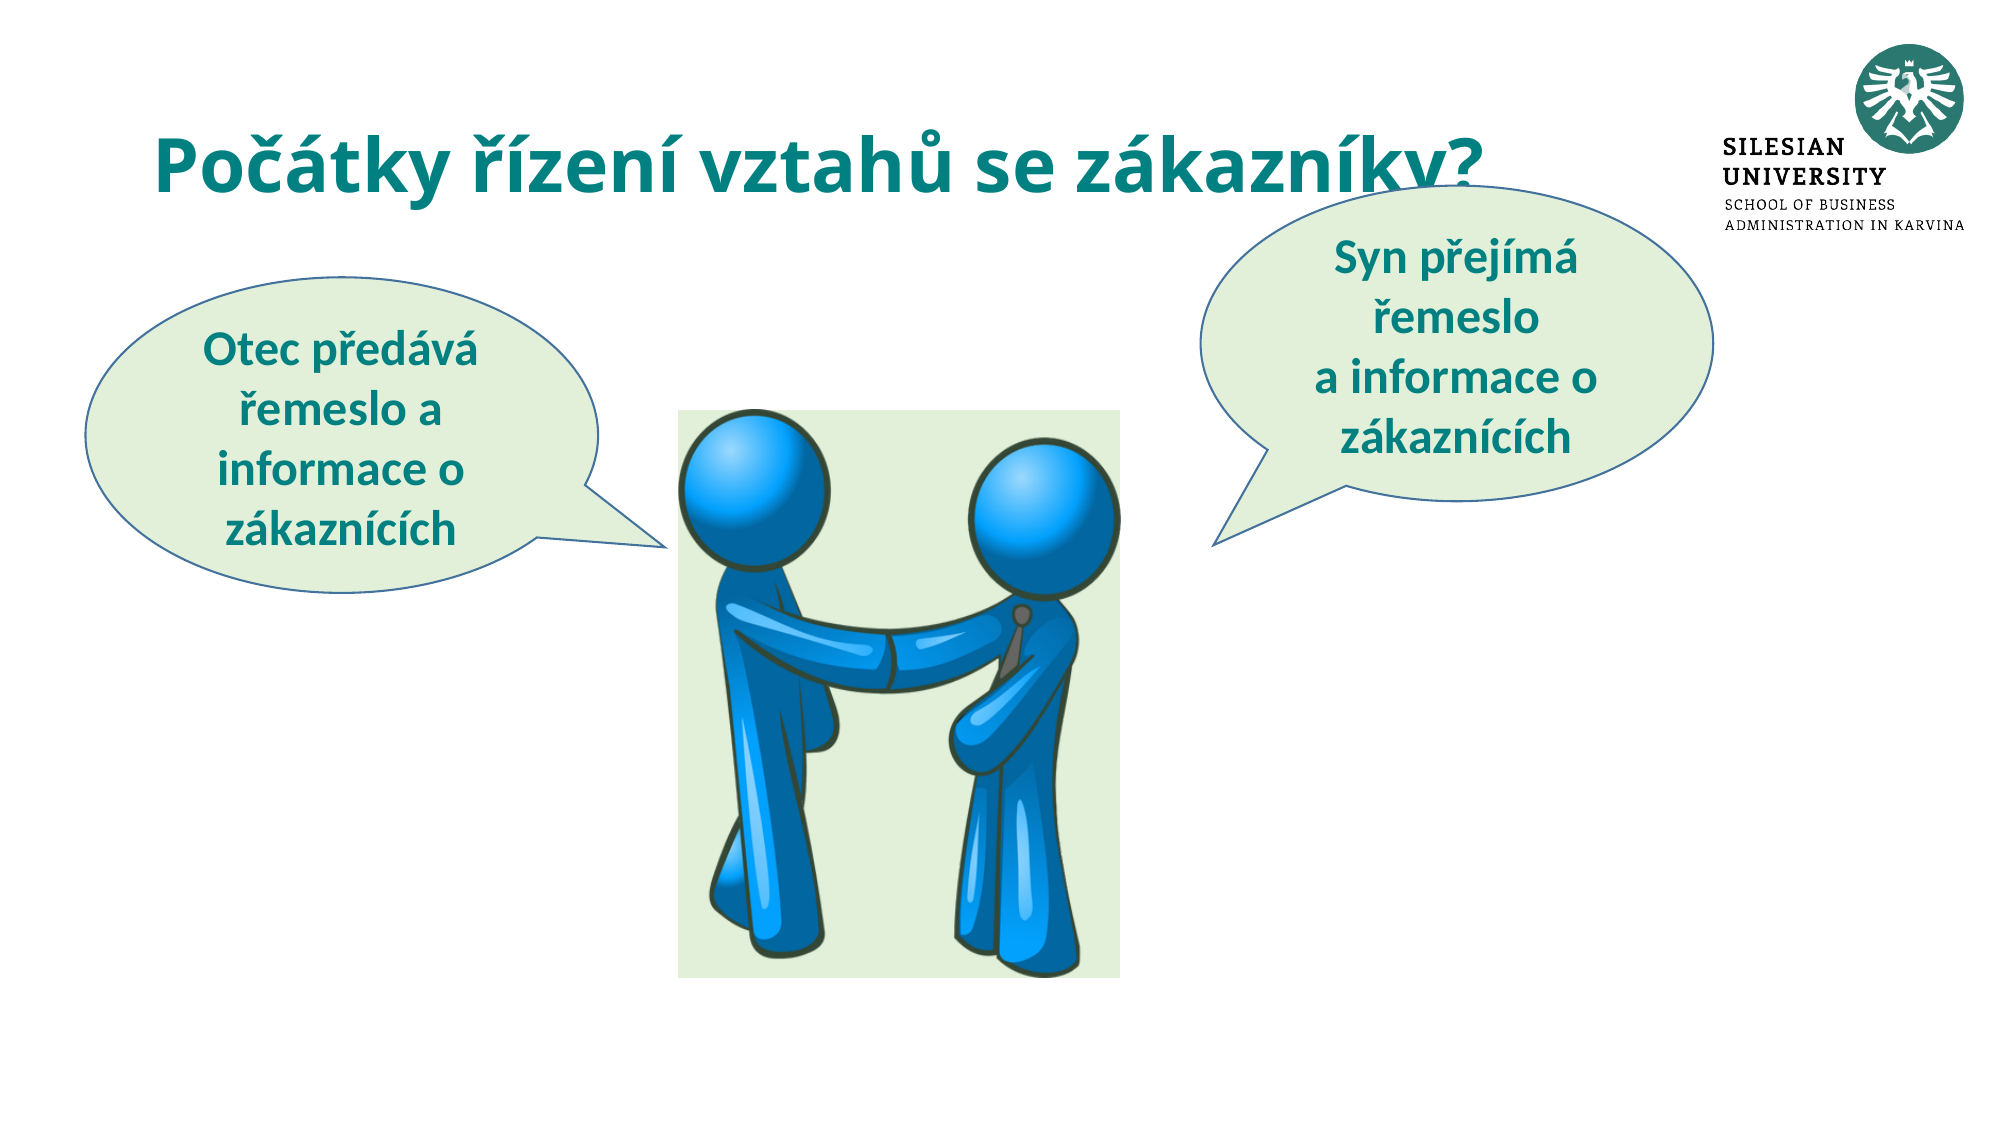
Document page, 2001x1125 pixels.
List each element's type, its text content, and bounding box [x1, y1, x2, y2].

title Počátky řízení vztahů se zákazníky? [137, 59, 1507, 278]
text_box Otec předává řemeslo a informace o zákaznících [84, 276, 669, 594]
picture [678, 409, 1121, 978]
picture [1723, 44, 1964, 230]
text_box Syn přejímá řemeslo a informace o zákaznících [1199, 184, 1715, 548]
